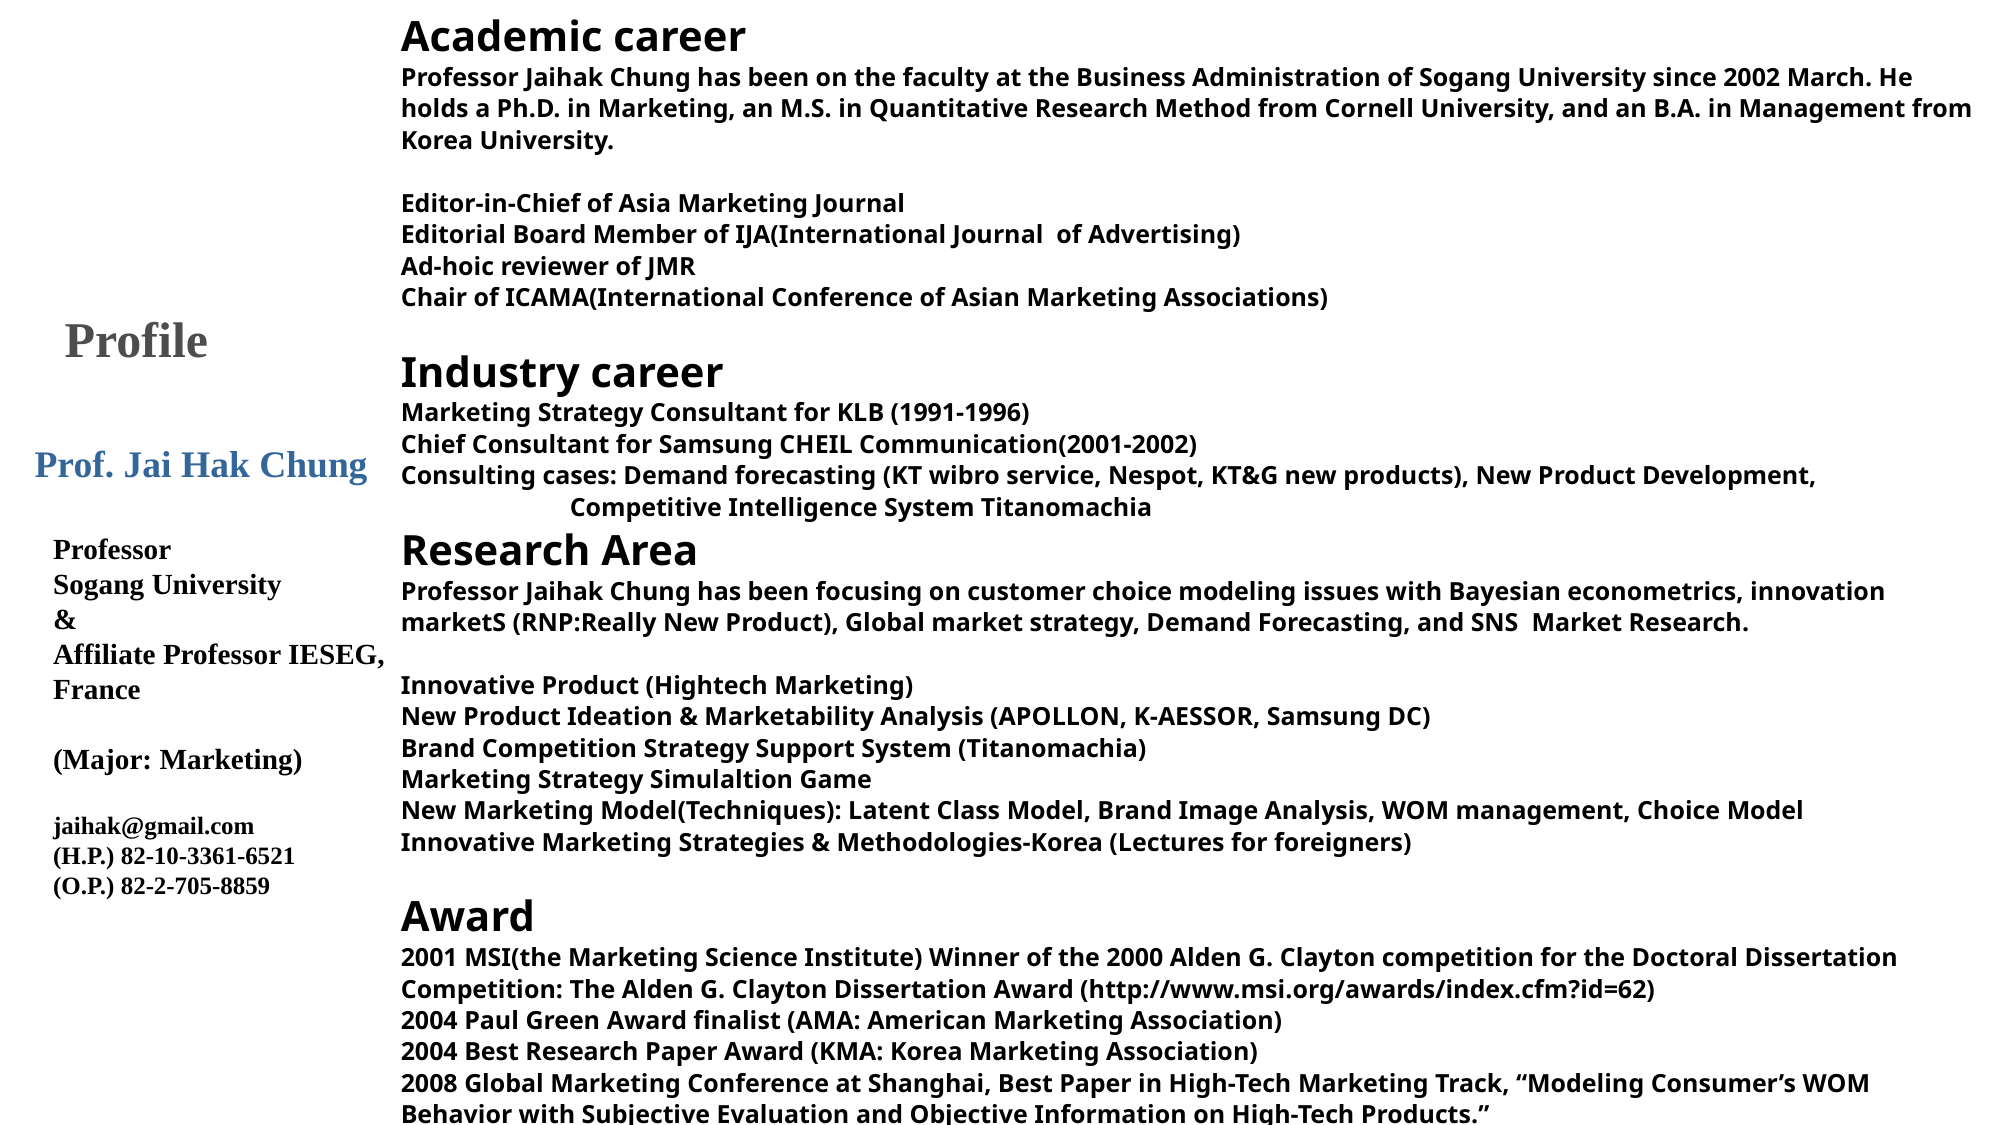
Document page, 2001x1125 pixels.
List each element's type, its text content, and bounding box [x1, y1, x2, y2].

text_box Prof. Jai Hak Chung [19, 432, 385, 492]
text_box Profile [49, 300, 356, 375]
text_box Academic career Professor Jaihak Chung has been on the faculty at the Business Administration of Sogang University since 2002 March. He holds a Ph.D. in Marketing, an M.S. in Quantitative Research Method from Cornell University, and an B.A. in Management from Korea University. Editor-in-Chief of Asia Marketing Journal Editorial Board Member of IJA(International Journal of Advertising) Ad-hoic reviewer of JMR Chair of ICAMA(International Conference of Asian Marketing Associations) Industry career Marketing Strategy Consultant for KLB (1991-1996) Chief Consultant for Samsung CHEIL Communication(2001-2002) Consulting cases: Demand forecasting (KT wibro service, Nespot, KT&G new products), New Product Development, Competitive Intelligence System Titanomachia Research Area Professor Jaihak Chung has been focusing on customer choice modeling issues with Bayesian econometrics, innovation marketS (RNP:Really New Product), Global market strategy, Demand Forecasting, and SNS Market Research. Innovative Product (Hightech Marketing) New Product Ideation & Marketability Analysis (APOLLON, K-AESSOR, Samsung DC) Brand Competition Strategy Support System (Titanomachia) Marketing Strategy Simulaltion Game New Marketing Model(Techniques): Latent Class Model, Brand Image Analysis, WOM management, Choice Model Innovative Marketing Strategies & Methodologies-Korea (Lectures for foreigners) Award 2001 MSI(the Marketing Science Institute) Winner of the 2000 Alden G. Clayton competition for the Doctoral Dissertation Competition: The Alden G. Clayton Dissertation Award (http://www.msi.org/awards/index.cfm?id=62) 2004 Paul Green Award finalist (AMA: American Marketing Association) 2004 Best Research Paper Award (KMA: Korea Marketing Association) 2008 Global Marketing Conference at Shanghai, Best Paper in High-Tech Marketing Track, “Modeling Consumer’s WOM Behavior with Subjective Evaluation and Objective Information on High-Tech Products.” [385, 0, 2000, 1125]
text_box Professor Sogang University & Affiliate Professor IESEG, France (Major: Marketing) jaihak@gmail.com (H.P.) 82-10-3361-6521 (O.P.) 82-2-705-8859 [38, 522, 385, 943]
